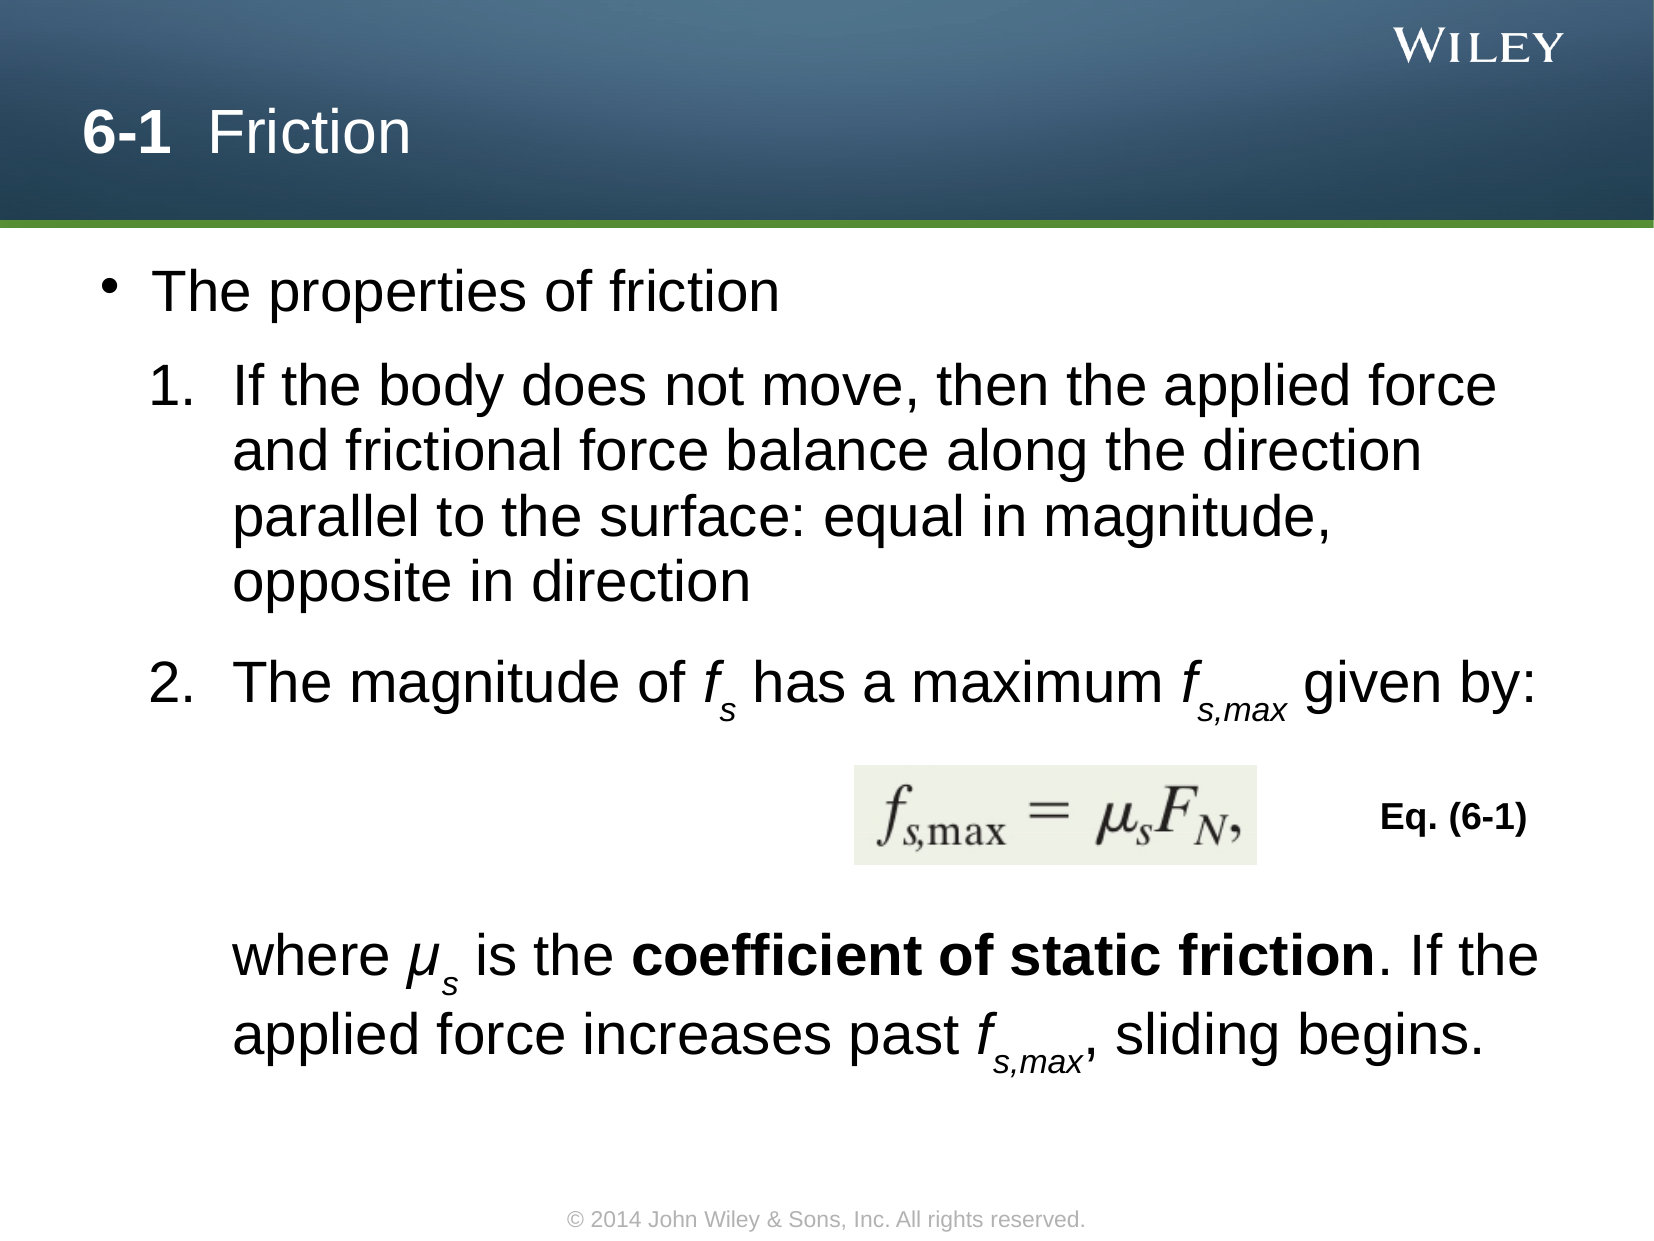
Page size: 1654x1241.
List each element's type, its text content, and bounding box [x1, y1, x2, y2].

text_box The properties of friction If the body does not move, then the applied force and frictional force balance along the direction parallel to the surface: equal in magnitude, opposite in direction The magnitude of fs has a maximum fs,max given by: where μs is the coefficient of static friction. If the applied force increases past fs,max, sliding begins. [82, 254, 1571, 1141]
text_box Eq. (6-1) [1365, 785, 1574, 843]
text_box 6-1 Friction [82, 49, 1571, 211]
picture [0, 0, 1654, 228]
picture [854, 764, 1257, 866]
footer © 2014 John Wiley & Sons, Inc. All rights reserved. [389, 1174, 1265, 1241]
